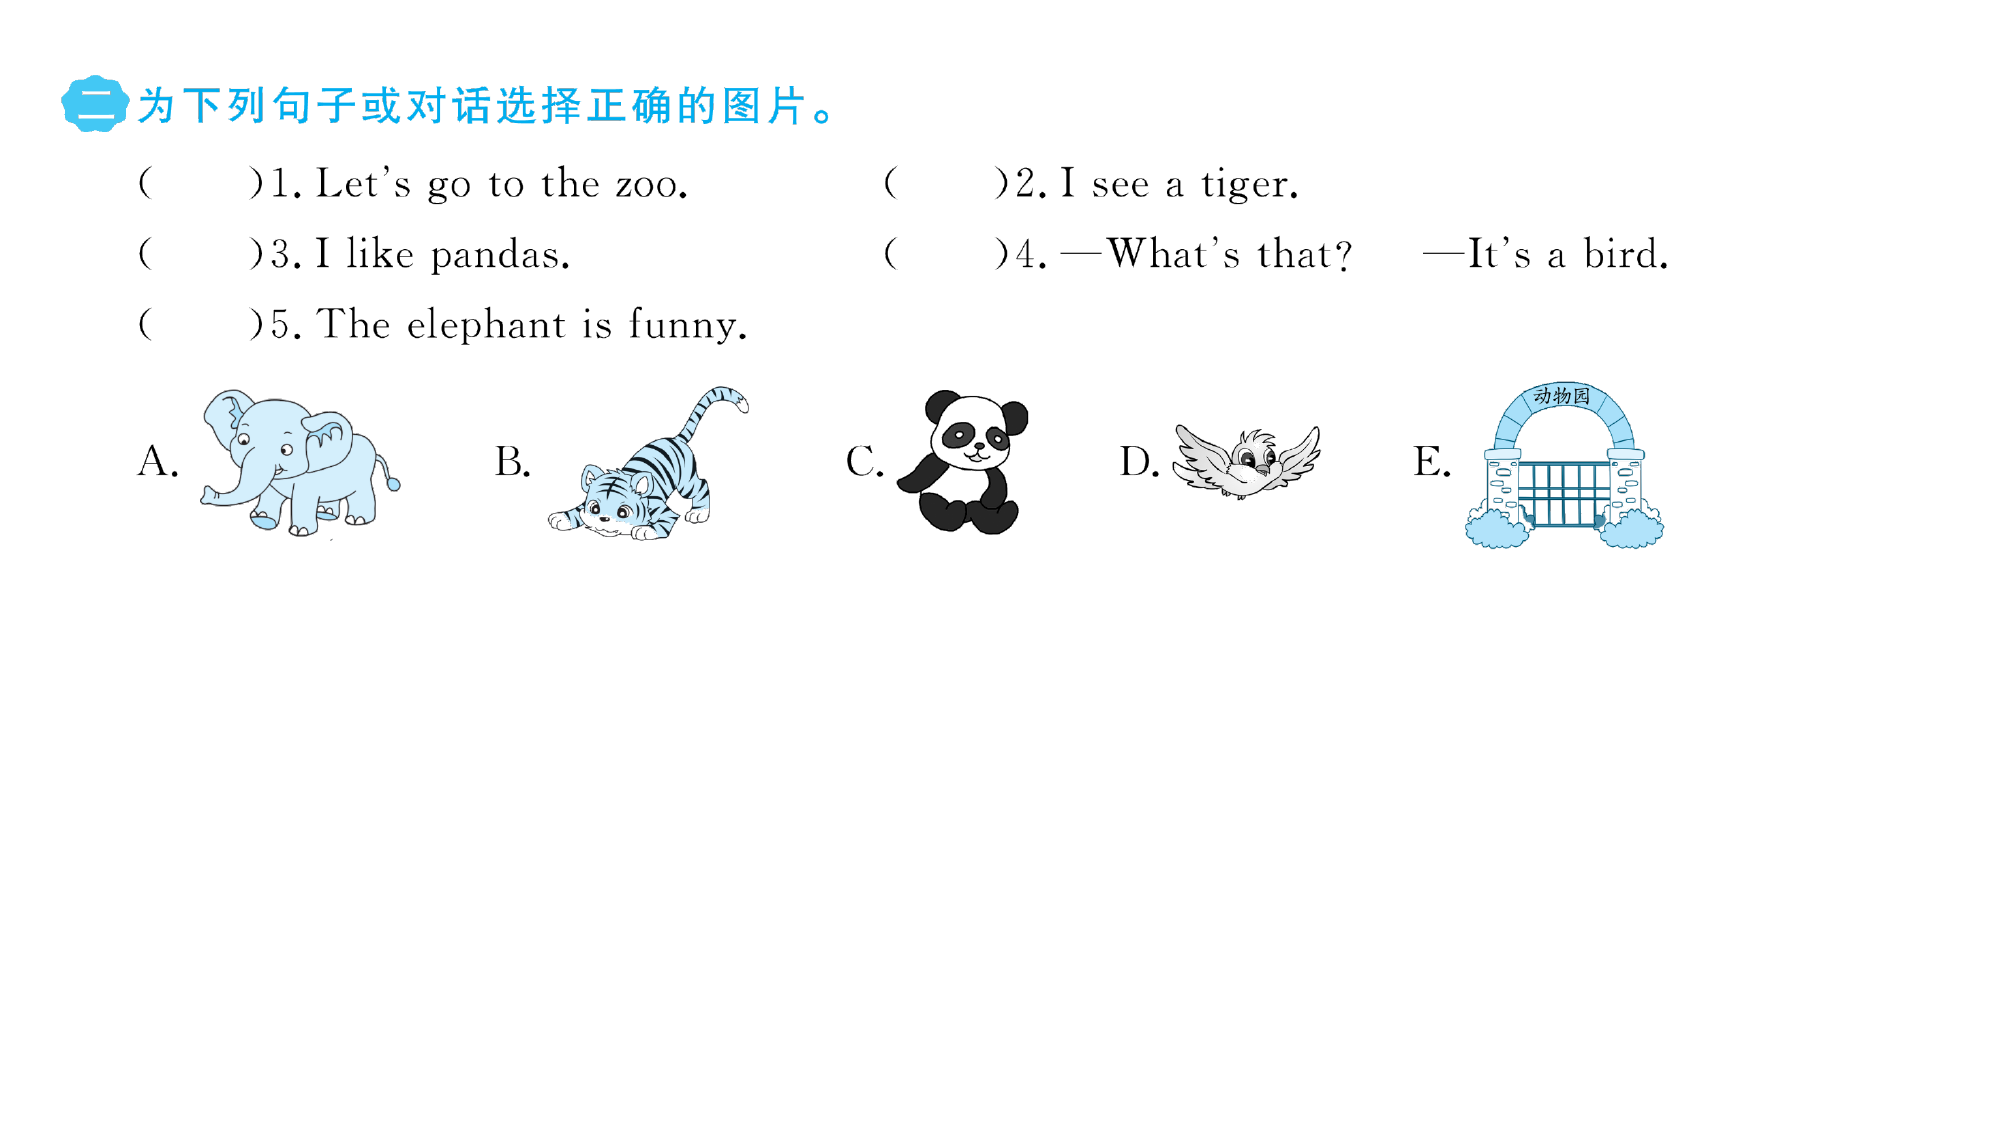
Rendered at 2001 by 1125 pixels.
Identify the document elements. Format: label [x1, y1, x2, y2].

picture [58, 58, 1949, 565]
